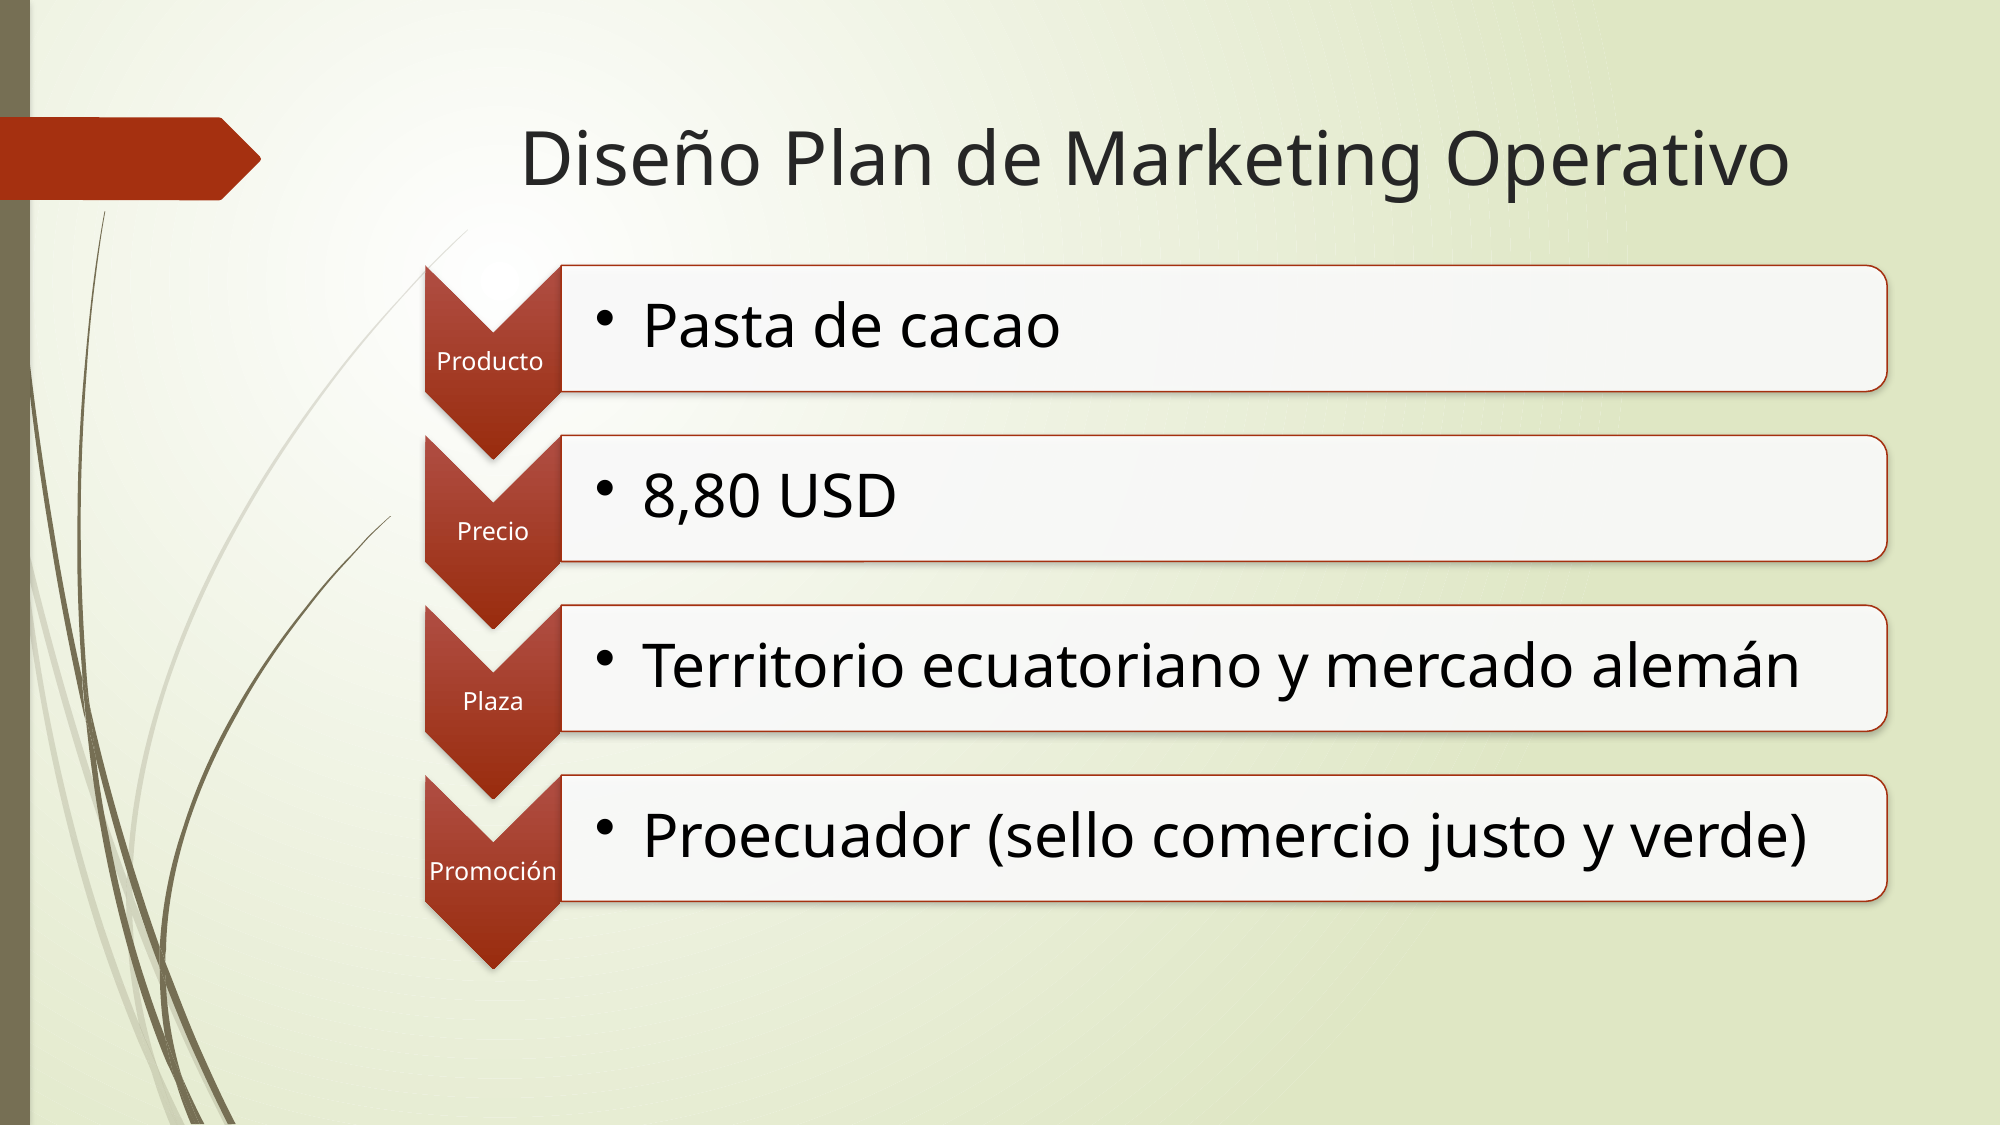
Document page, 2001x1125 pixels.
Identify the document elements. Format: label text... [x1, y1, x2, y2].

title Diseño Plan de Marketing Operativo [425, 102, 1888, 254]
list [425, 264, 1888, 971]
